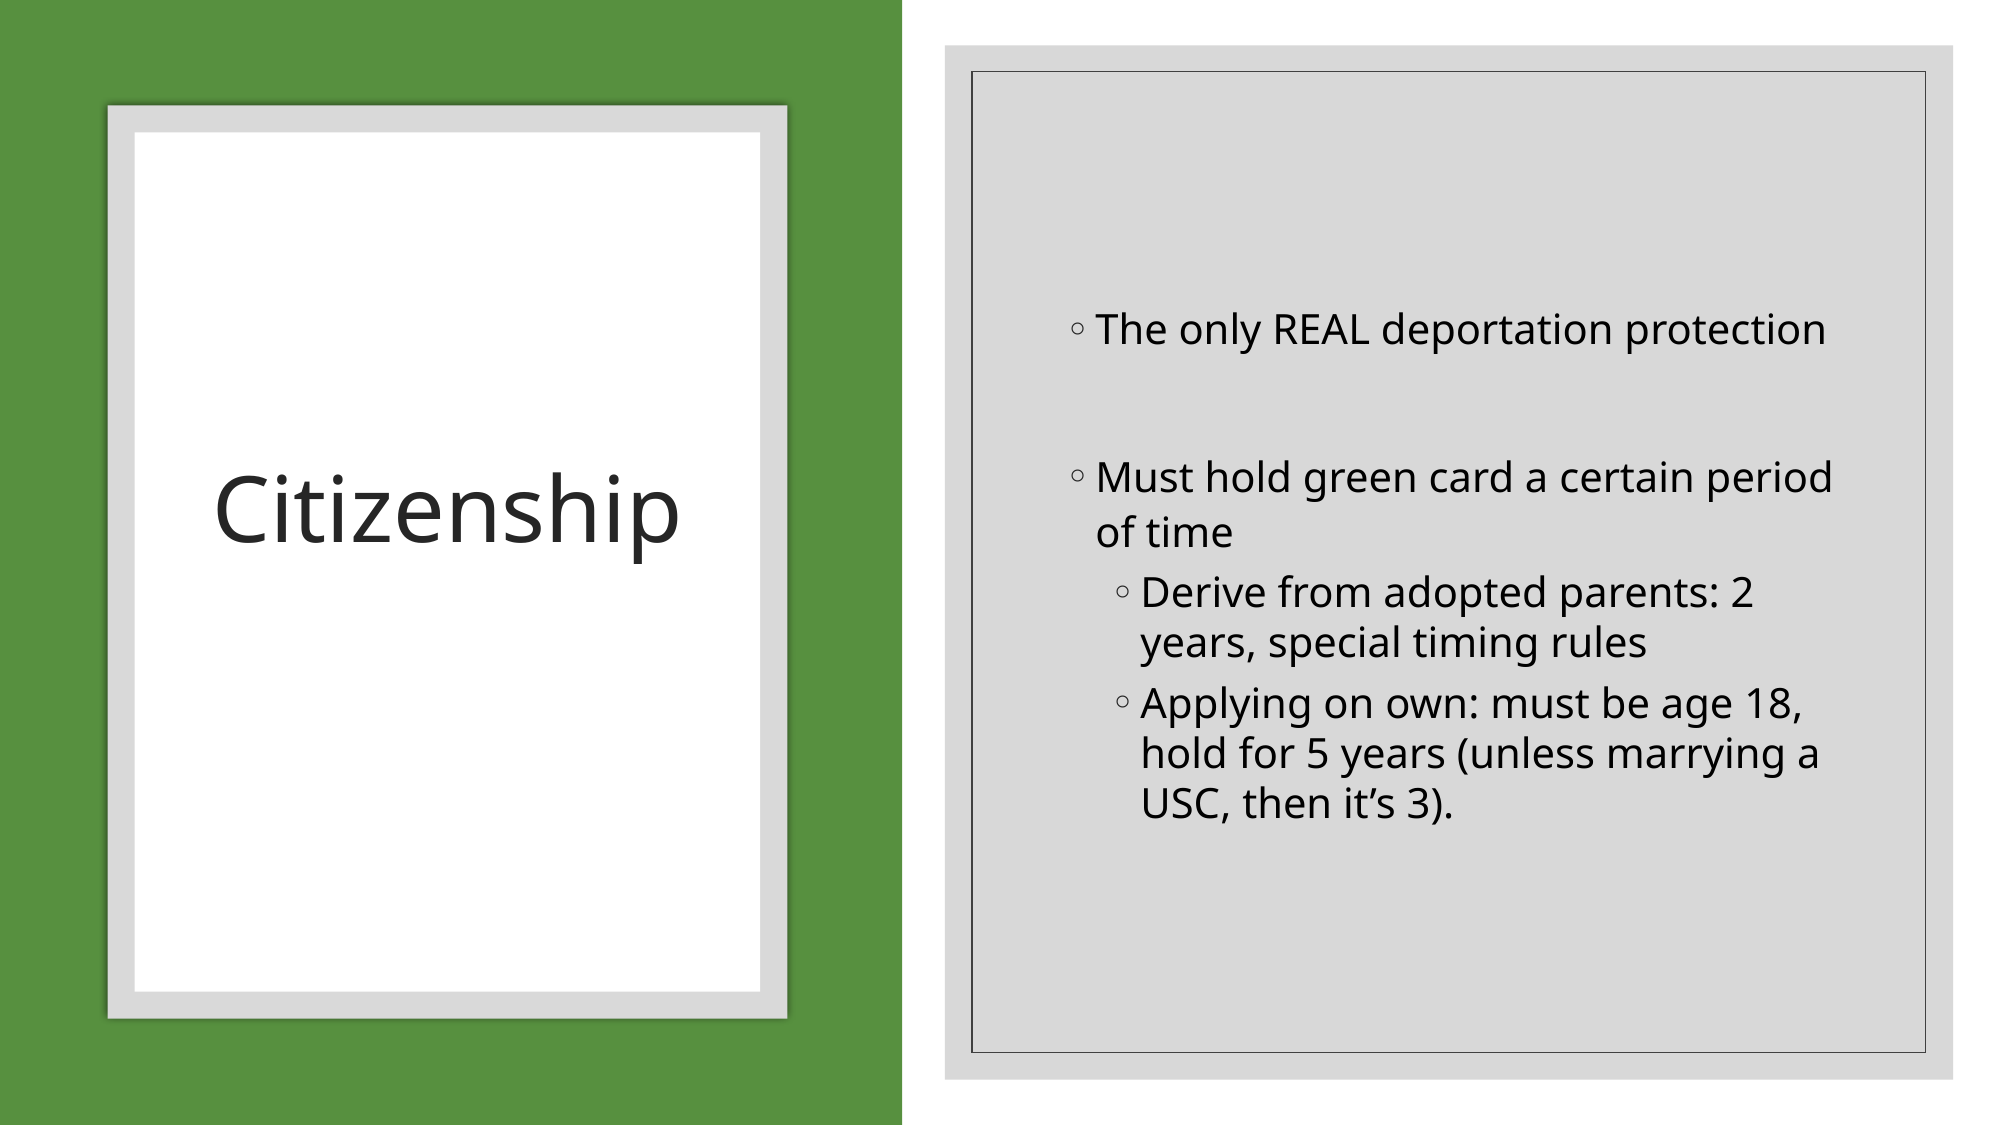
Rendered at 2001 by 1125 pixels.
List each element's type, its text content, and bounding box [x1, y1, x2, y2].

text_box [134, 132, 761, 992]
title Citizenship [161, 194, 735, 931]
list The only REAL deportation protection Must hold green card a certain period of time Derive from adopted parents: 2 years, special timing rules Applying on own: must be age 18, hold for 5 years (unless marrying a USC, then it’s 3). [1050, 153, 1850, 972]
text_box [903, 0, 2000, 1125]
text_box [971, 71, 1926, 1053]
text_box [944, 44, 1954, 1081]
text_box [0, 0, 903, 1125]
text_box [107, 105, 788, 1019]
